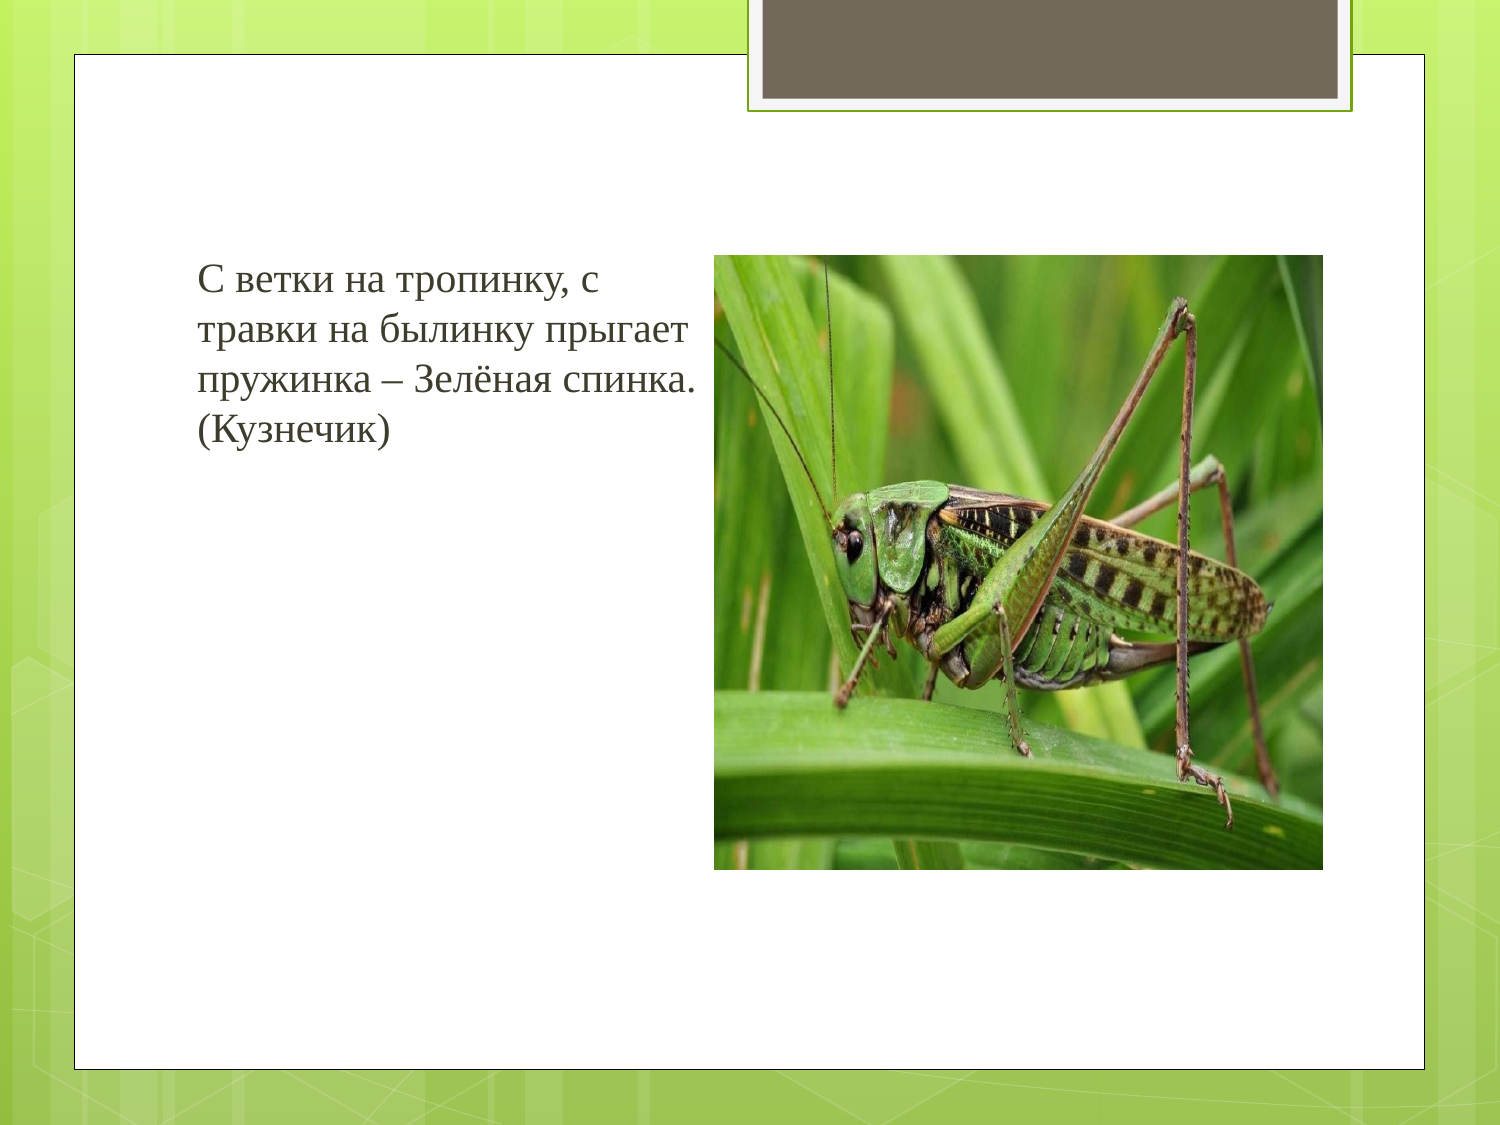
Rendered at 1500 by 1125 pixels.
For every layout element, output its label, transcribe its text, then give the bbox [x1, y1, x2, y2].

list С ветки на тропинку, с травки на былинку прыгает пружинка – Зелёная спинка. (Кузнечик) [171, 243, 732, 953]
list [714, 255, 1324, 870]
